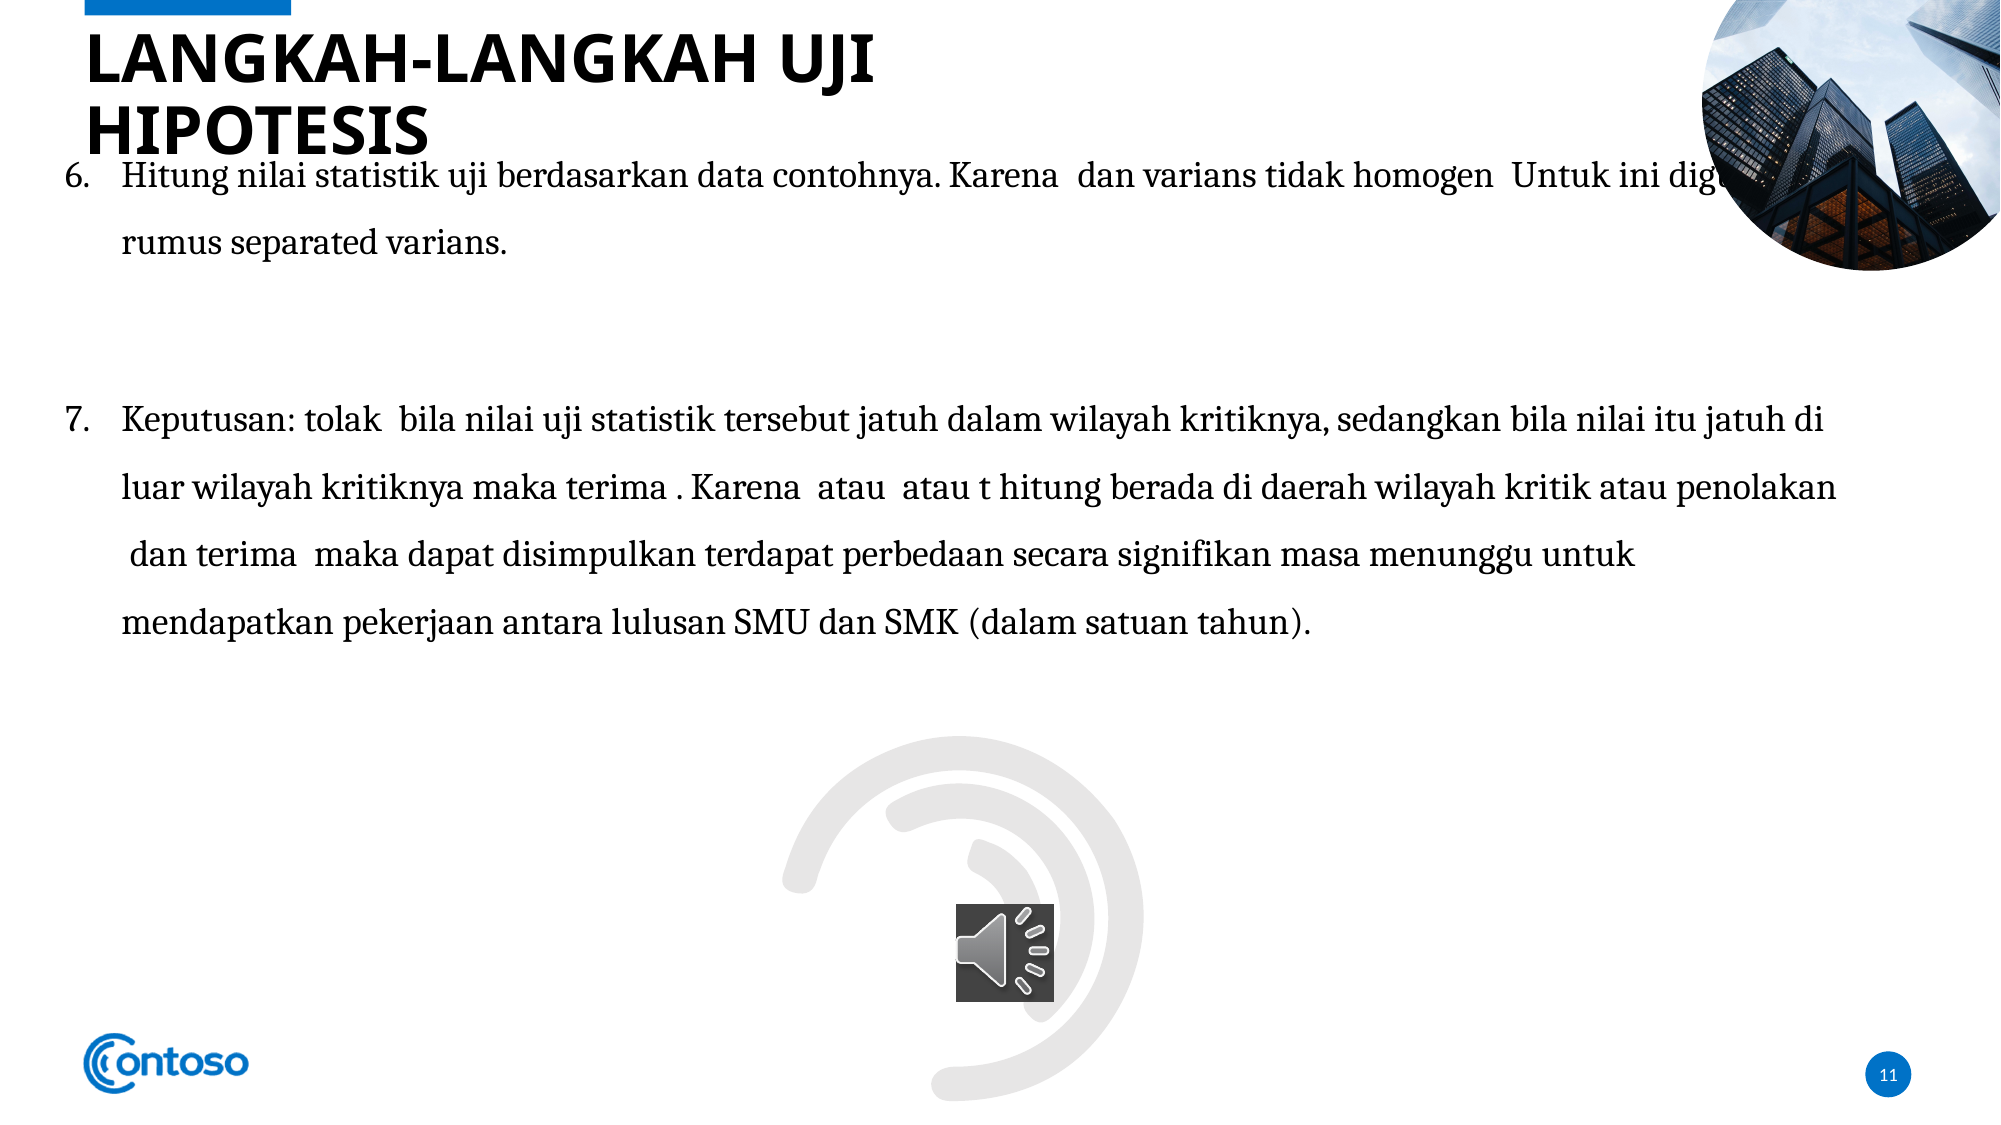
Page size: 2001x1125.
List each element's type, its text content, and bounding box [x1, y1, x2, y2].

picture [1702, 0, 2000, 271]
title LANGKAH-LANGKAH UJI HIPOTESIS [84, 30, 1226, 164]
slide_number 11 [1864, 1059, 1913, 1090]
picture [77, 1027, 254, 1095]
picture [954, 903, 1055, 1004]
